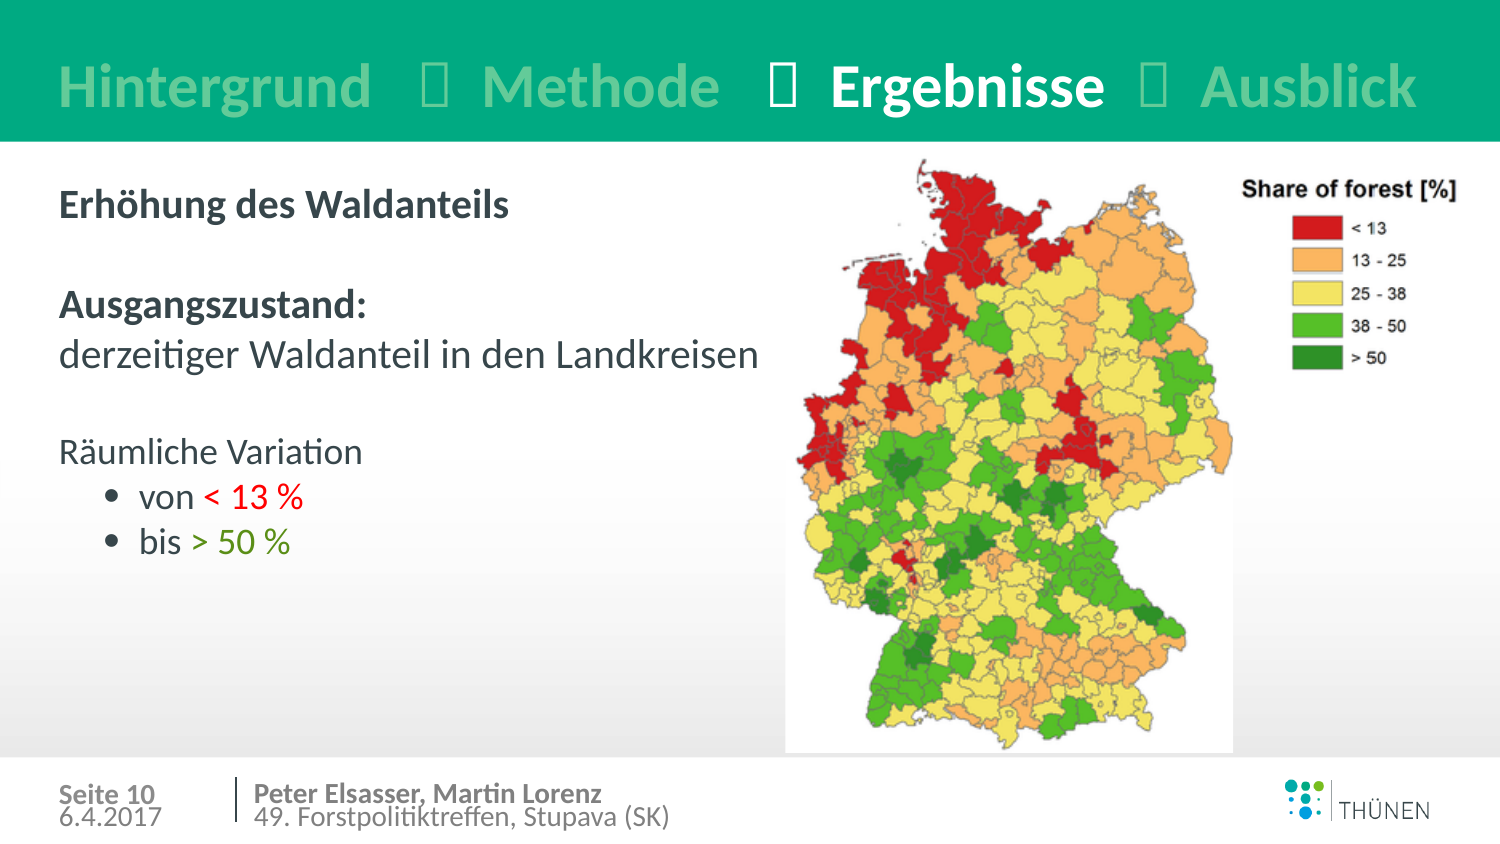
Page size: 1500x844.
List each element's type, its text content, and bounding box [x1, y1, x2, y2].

picture [1269, 764, 1444, 835]
footer 49. Forstpolitiktreffen, Stupava (SK) [253, 797, 1164, 842]
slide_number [59, 797, 219, 831]
picture [0, 142, 1500, 757]
slide_number Seite 10 [59, 775, 219, 797]
list Erhöhung des Waldanteils Ausgangszustand: derzeitiger Waldanteil in den Landkreisen Räumliche Variation von < 13 % bis > 50 % [59, 177, 762, 724]
title Hintergrund  Methode  Ergebnisse  Ausblick [59, 0, 1483, 120]
